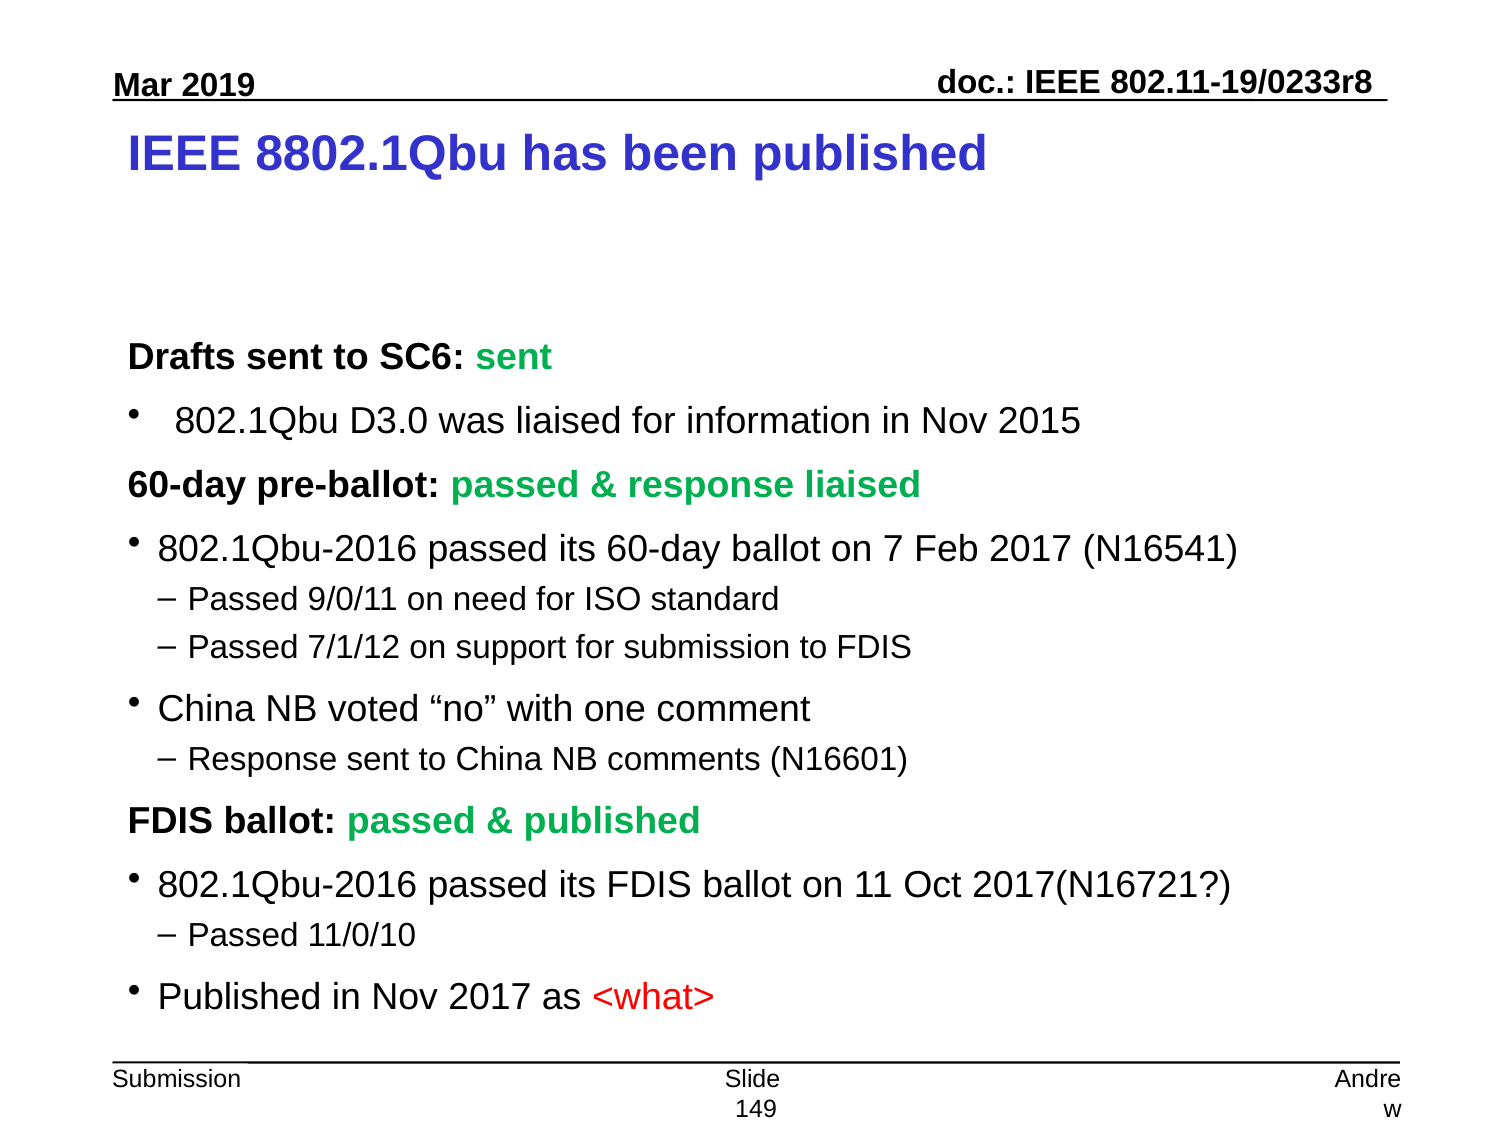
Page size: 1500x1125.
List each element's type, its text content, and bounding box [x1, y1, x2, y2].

footer Andrew Myles, Cisco [1320, 1061, 1402, 1093]
slide_number Slide 149 [709, 1061, 803, 1093]
title IEEE 8802.1Qbu has been published [112, 112, 1388, 288]
list Drafts sent to SC6: sent 802.1Qbu D3.0 was liaised for information in Nov 2015 60-day pre-ballot: passed & response liaised 802.1Qbu-2016 passed its 60-day ballot on 7 Feb 2017 (N16541) Passed 9/0/11 on need for ISO standard Passed 7/1/12 on support for submission to FDIS China NB voted “no” with one comment Response sent to China NB comments (N16601) FDIS ballot: passed & published 802.1Qbu-2016 passed its FDIS ballot on 11 Oct 2017(N16721?) Passed 11/0/10 Published in Nov 2017 as <what> [112, 324, 1388, 1000]
